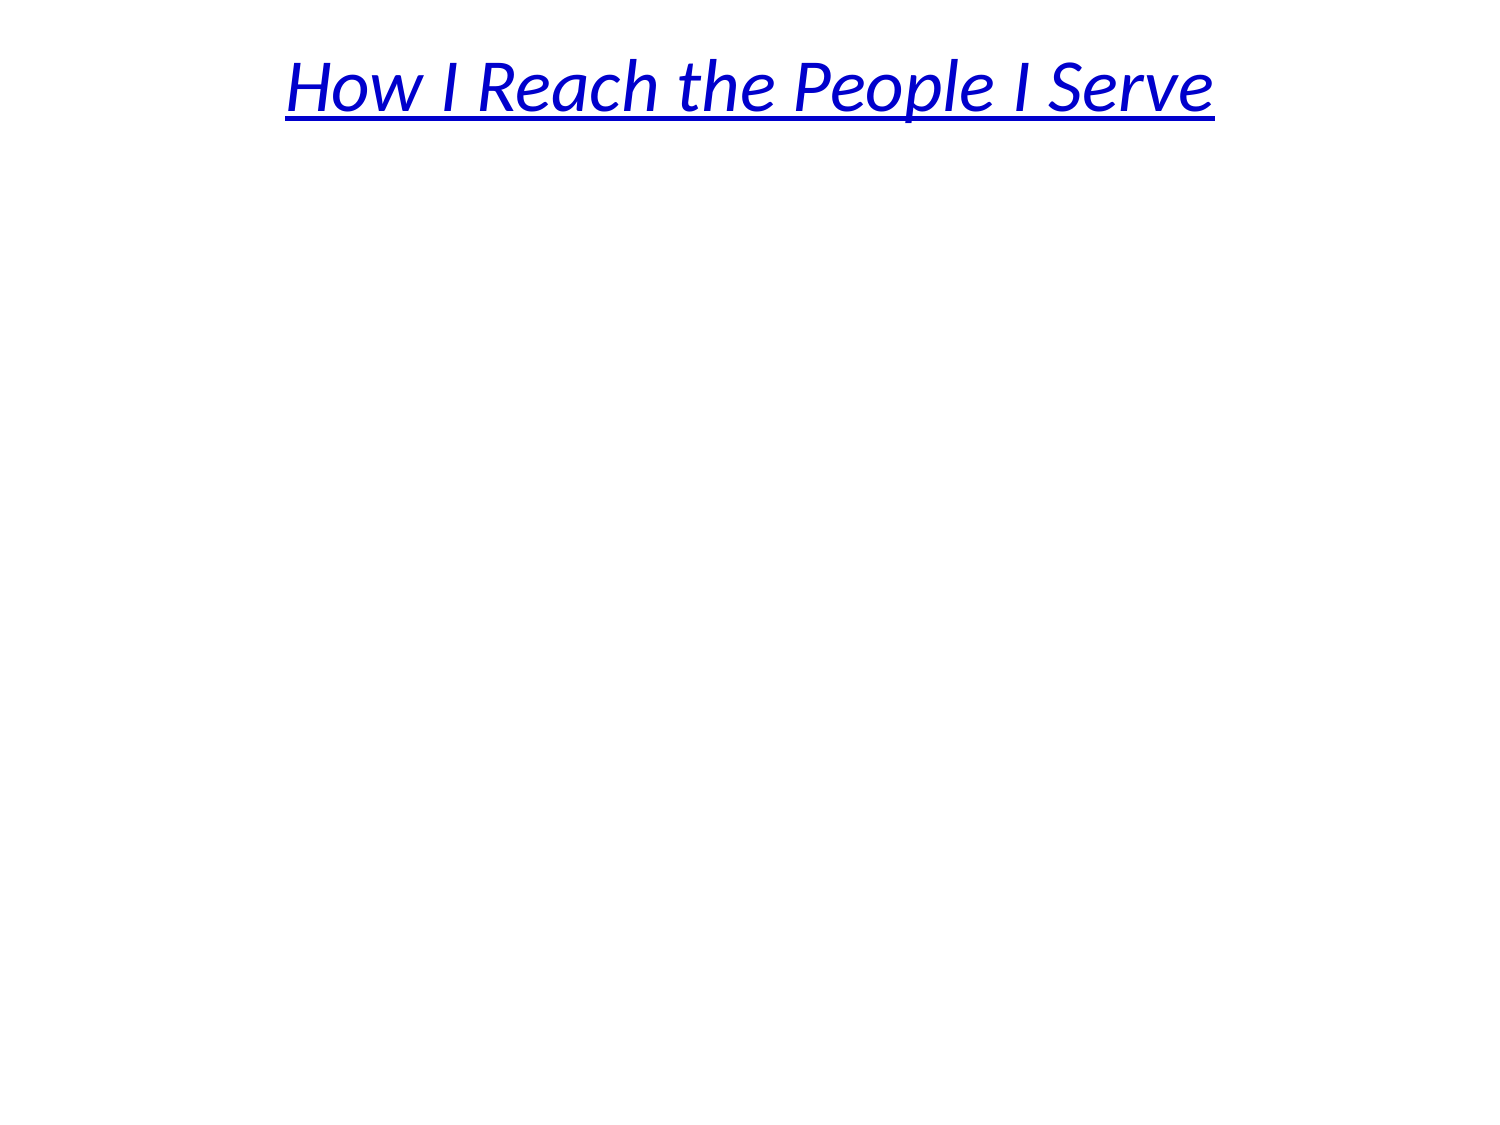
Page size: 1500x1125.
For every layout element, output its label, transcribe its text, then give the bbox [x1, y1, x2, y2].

title How I Reach the People I Serve [0, 0, 1500, 233]
